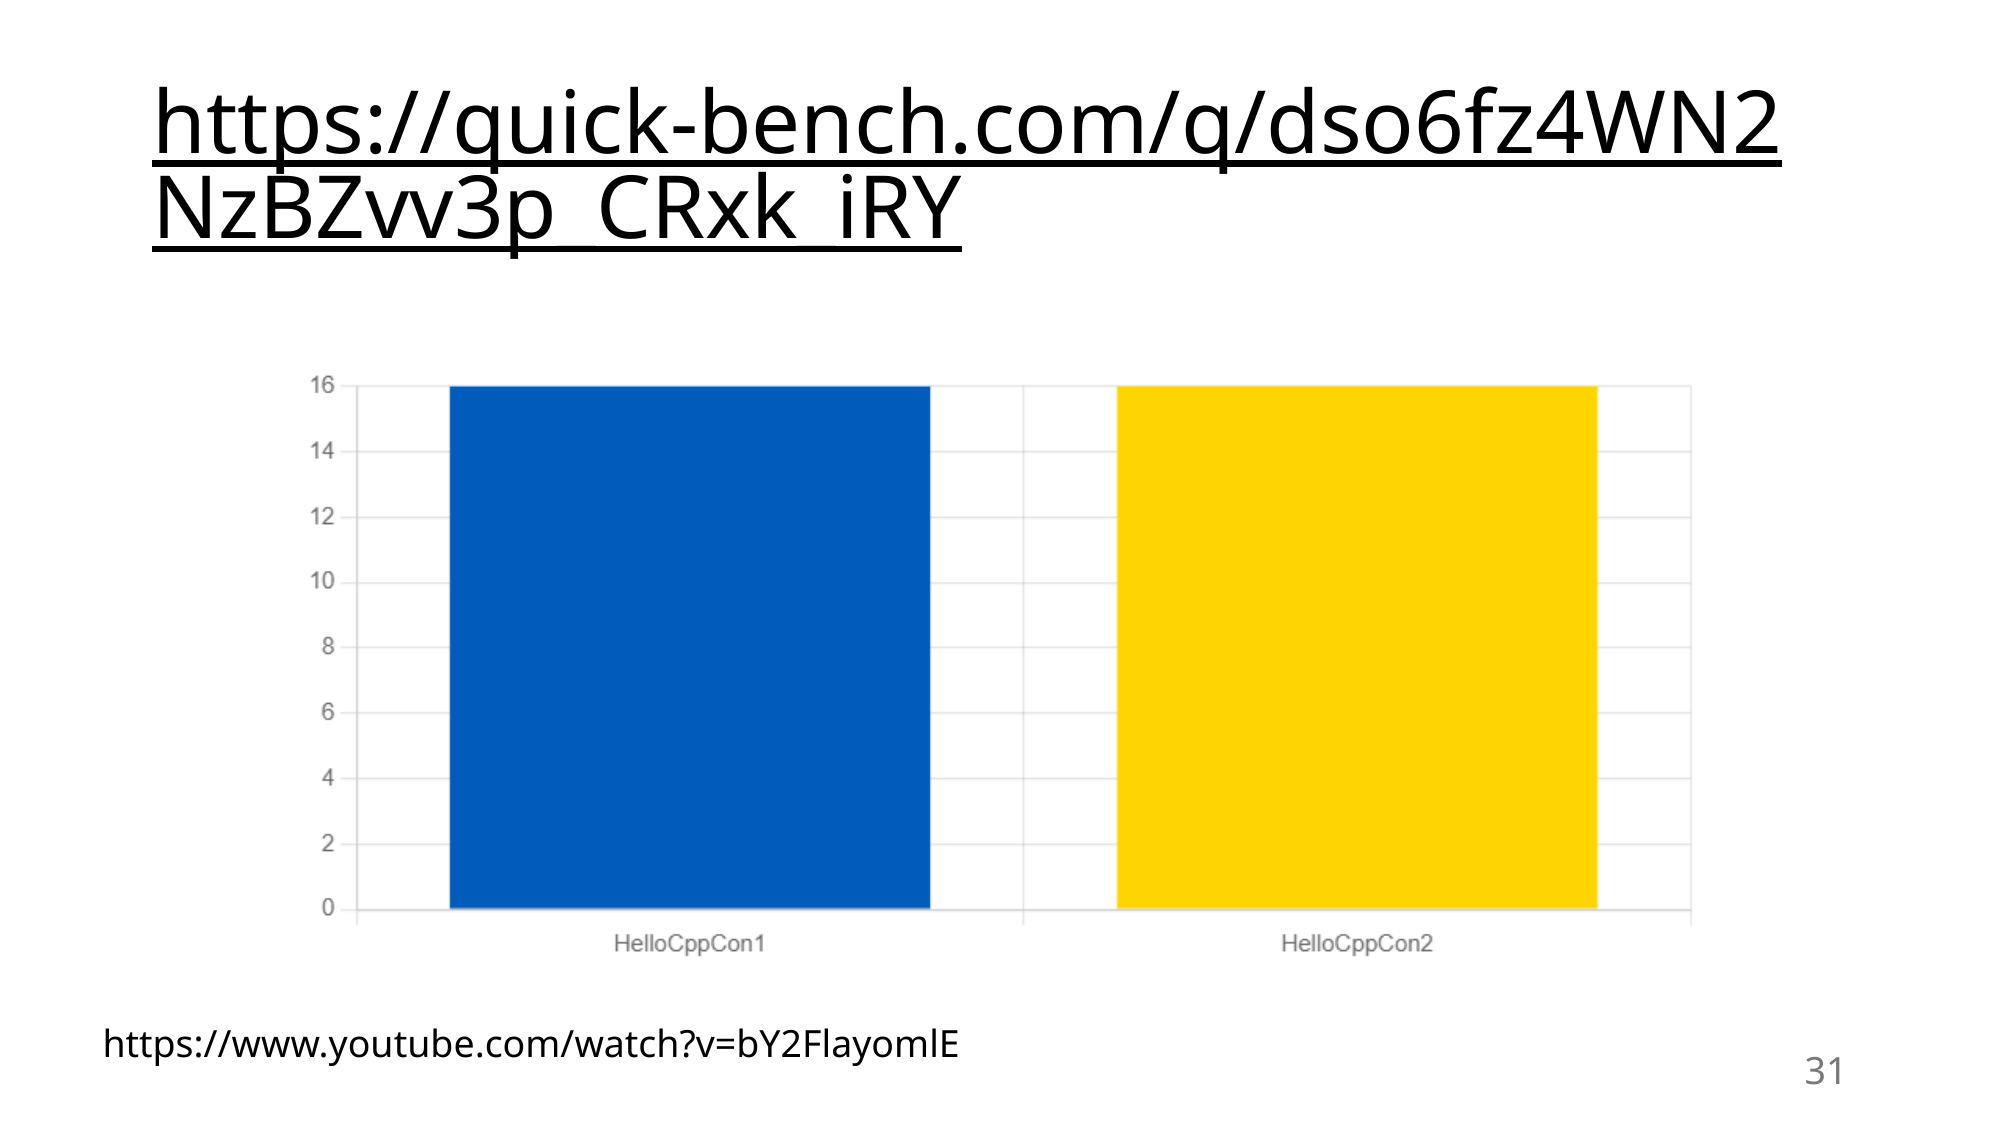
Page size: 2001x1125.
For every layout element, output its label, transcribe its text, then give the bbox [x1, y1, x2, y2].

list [286, 340, 1714, 973]
slide_number 31 [1412, 1042, 1863, 1103]
title https://quick-bench.com/q/dso6fz4WN2NzBZvv3p_CRxk_iRY [137, 59, 1863, 278]
text_box https://www.youtube.com/watch?v=bY2FlayomlE [87, 1012, 1088, 1073]
